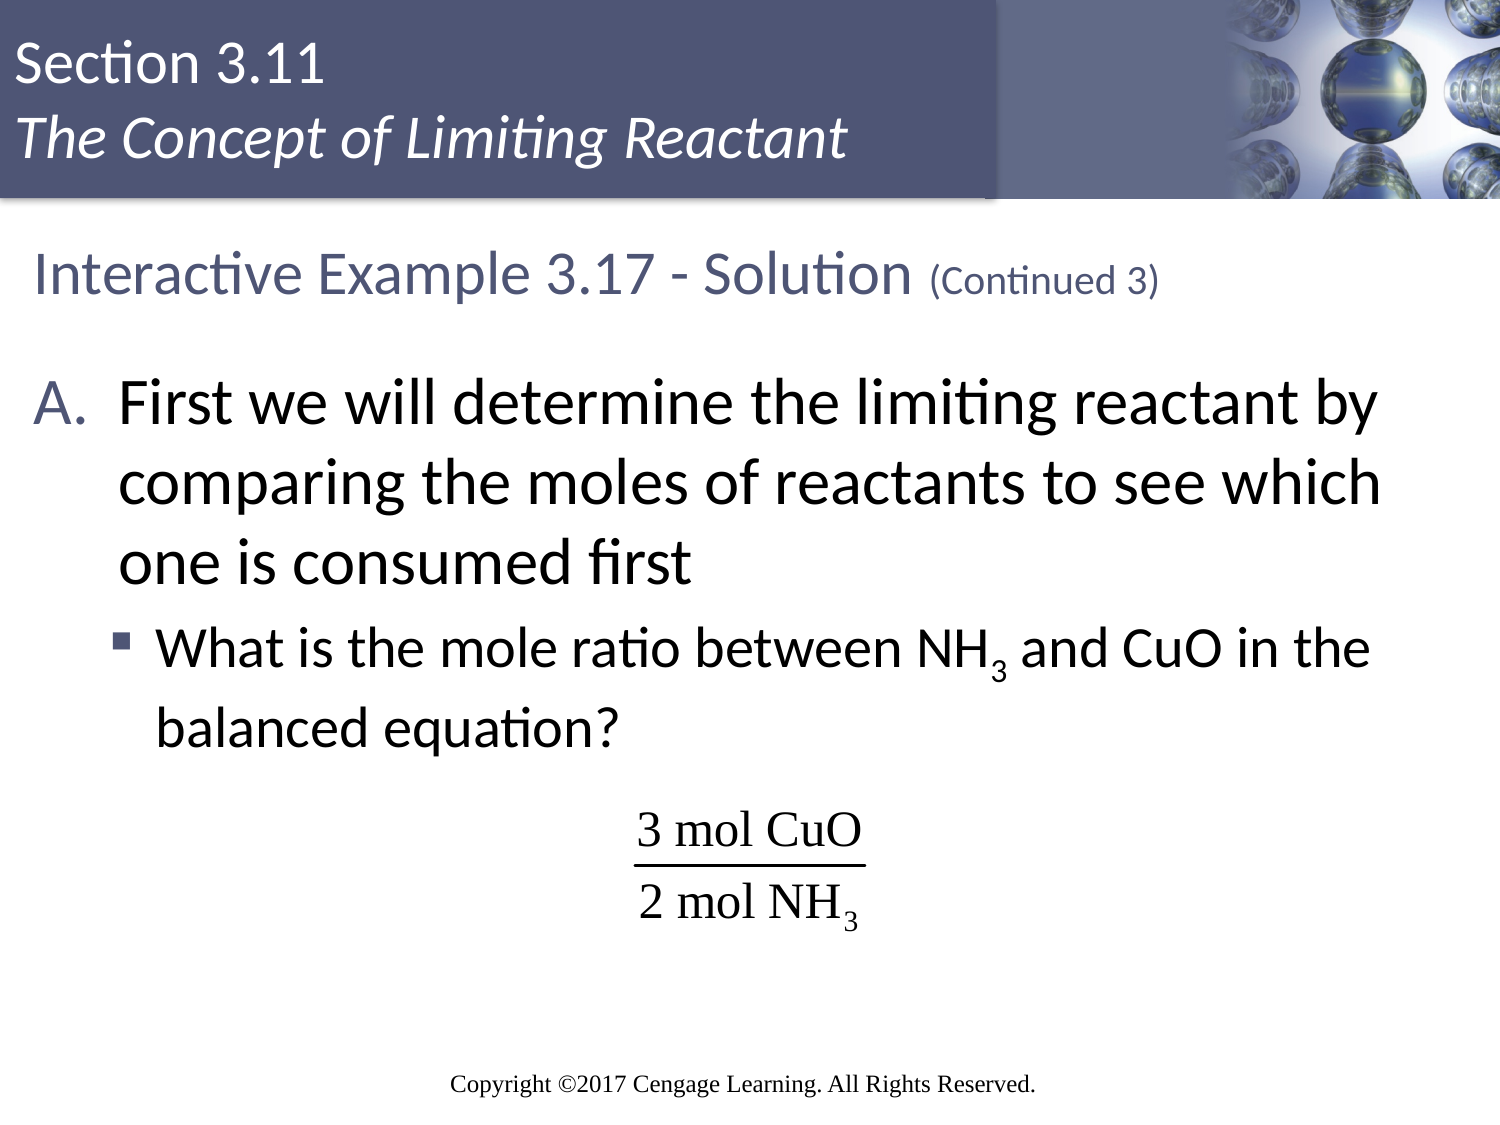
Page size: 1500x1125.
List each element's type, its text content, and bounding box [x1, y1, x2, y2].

picture [996, 0, 1500, 199]
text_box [626, 797, 874, 943]
list First we will determine the limiting reactant by comparing the moles of reactants to see which one is consumed first What is the mole ratio between NH3 and CuO in the balanced equation? [18, 350, 1471, 1100]
title Interactive Example 3.17 - Solution (Continued 3) [18, 212, 1471, 327]
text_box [421, 380, 441, 411]
